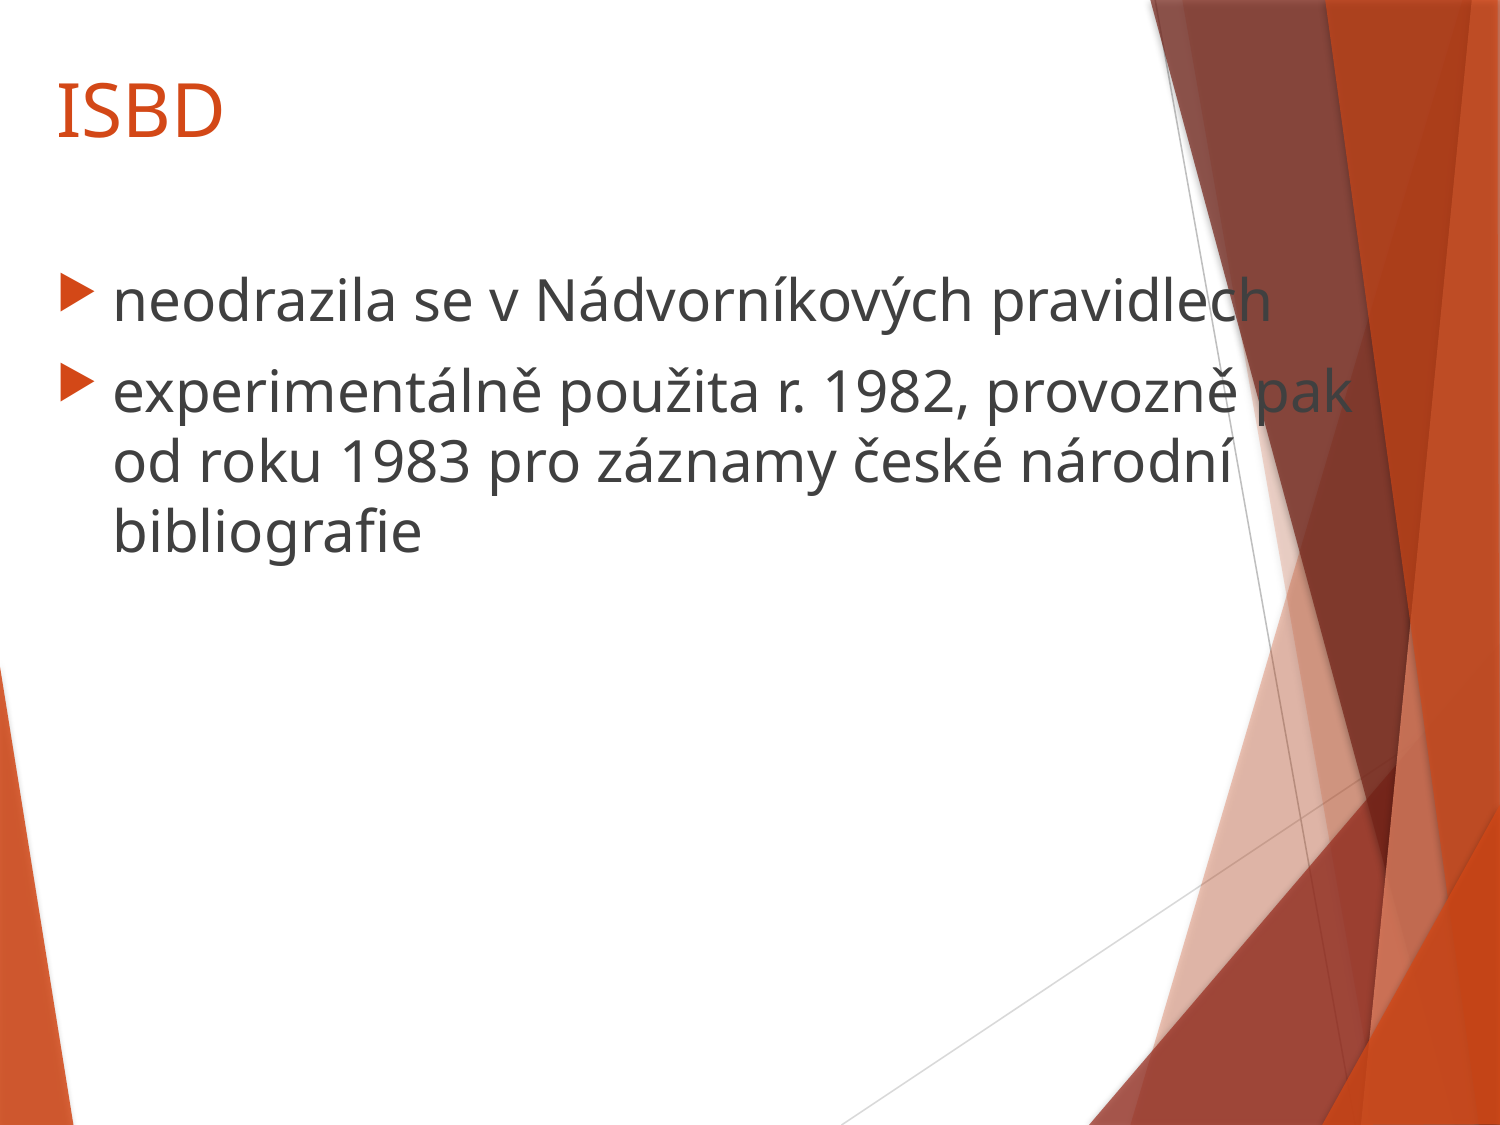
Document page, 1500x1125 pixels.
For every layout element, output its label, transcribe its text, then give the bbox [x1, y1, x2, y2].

title ISBD [41, 54, 1279, 216]
list neodrazila se v Nádvorníkových pravidlech experimentálně použita r. 1982, provozně pak od roku 1983 pro záznamy české národní bibliografie [41, 255, 1373, 963]
